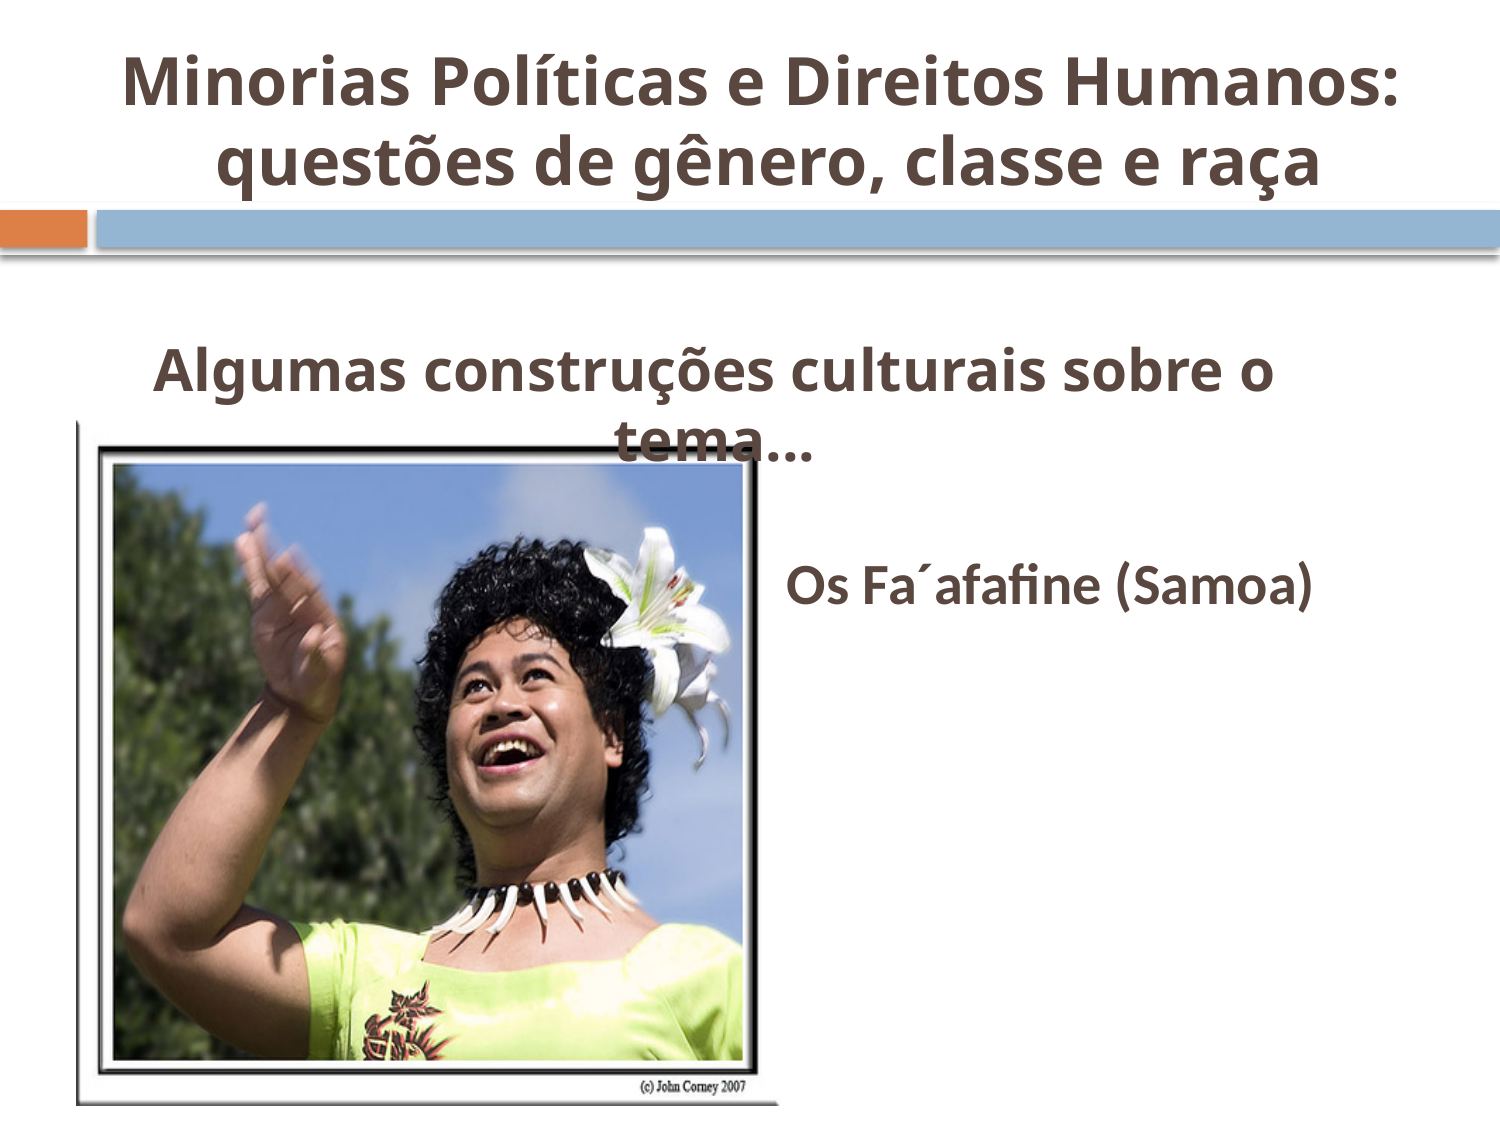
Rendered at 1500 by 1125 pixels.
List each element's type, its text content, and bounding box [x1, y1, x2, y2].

list [100, 243, 1438, 1076]
picture [76, 420, 782, 1107]
text_box Algumas construções culturais sobre o tema... [41, 326, 1388, 481]
title Minorias Políticas e Direitos Humanos: questões de gênero, classe e raça [100, 37, 1438, 200]
text_box Os Fa´afafine (Samoa) [787, 538, 1330, 624]
